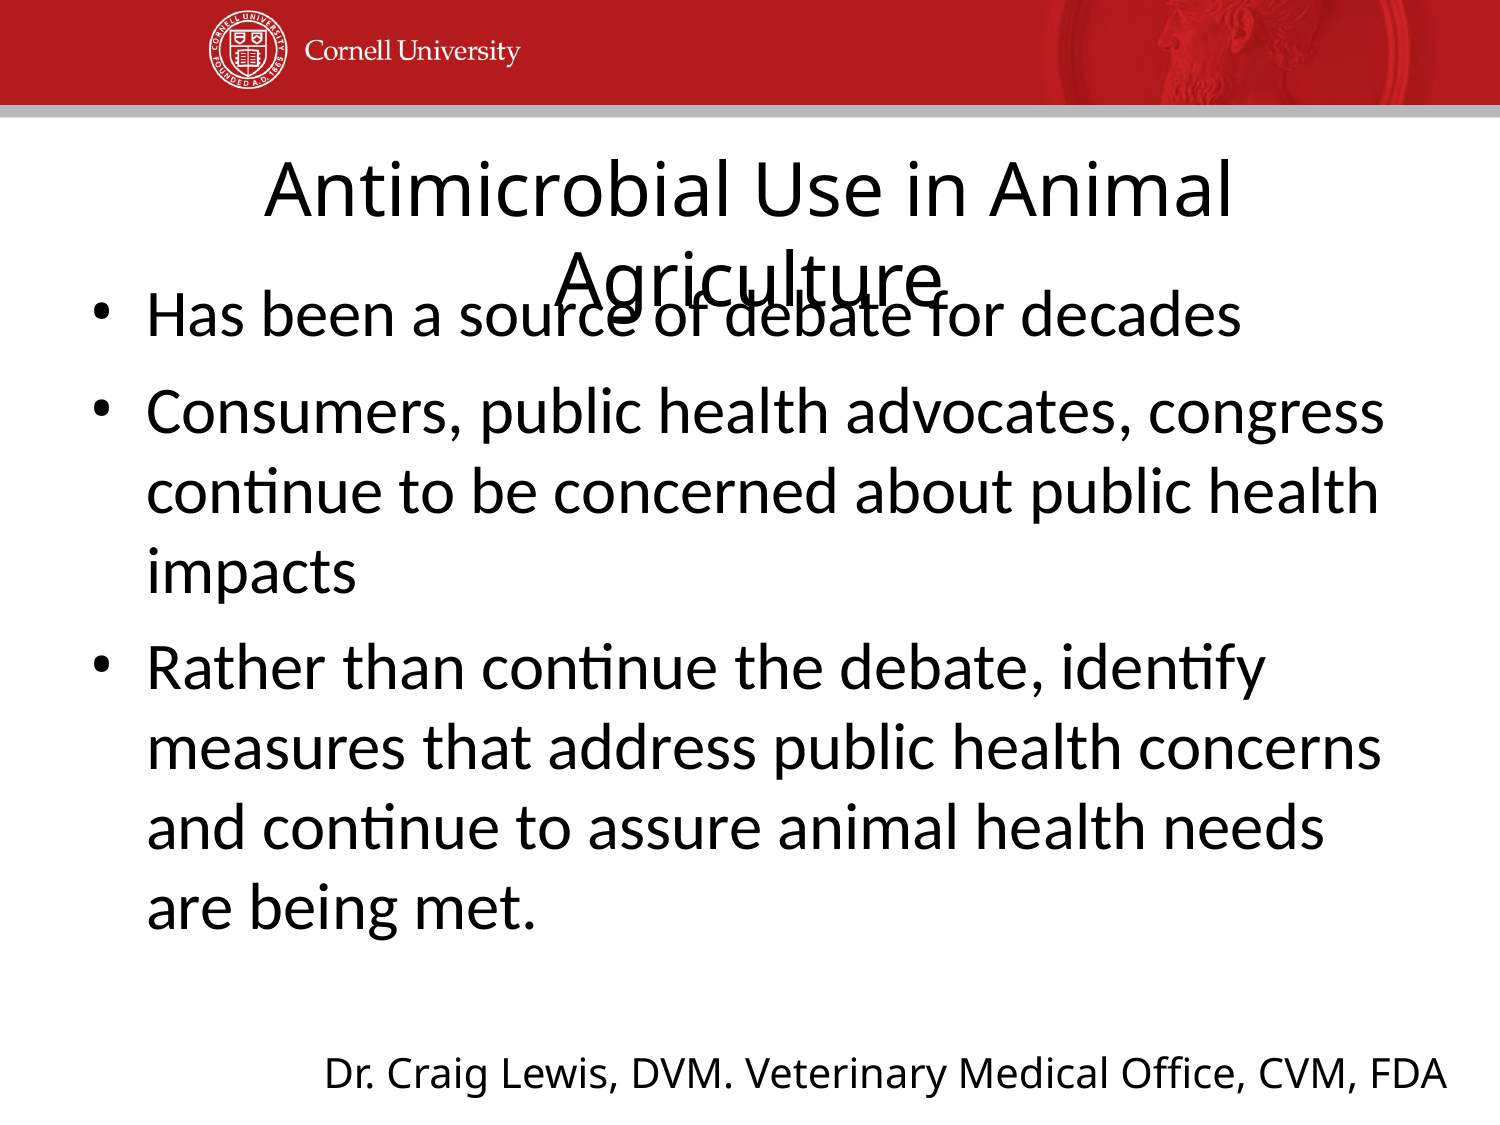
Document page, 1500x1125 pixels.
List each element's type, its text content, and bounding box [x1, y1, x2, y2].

text_box Dr. Craig Lewis, DVM. Veterinary Medical Office, CVM, FDA [308, 1039, 1463, 1105]
list Has been a source of debate for decades Consumers, public health advocates, congress continue to be concerned about public health impacts Rather than continue the debate, identify measures that address public health concerns and continue to assure animal health needs are being met. [75, 262, 1425, 963]
title Antimicrobial Use in Animal Agriculture [75, 236, 1425, 262]
picture [0, 0, 1500, 229]
